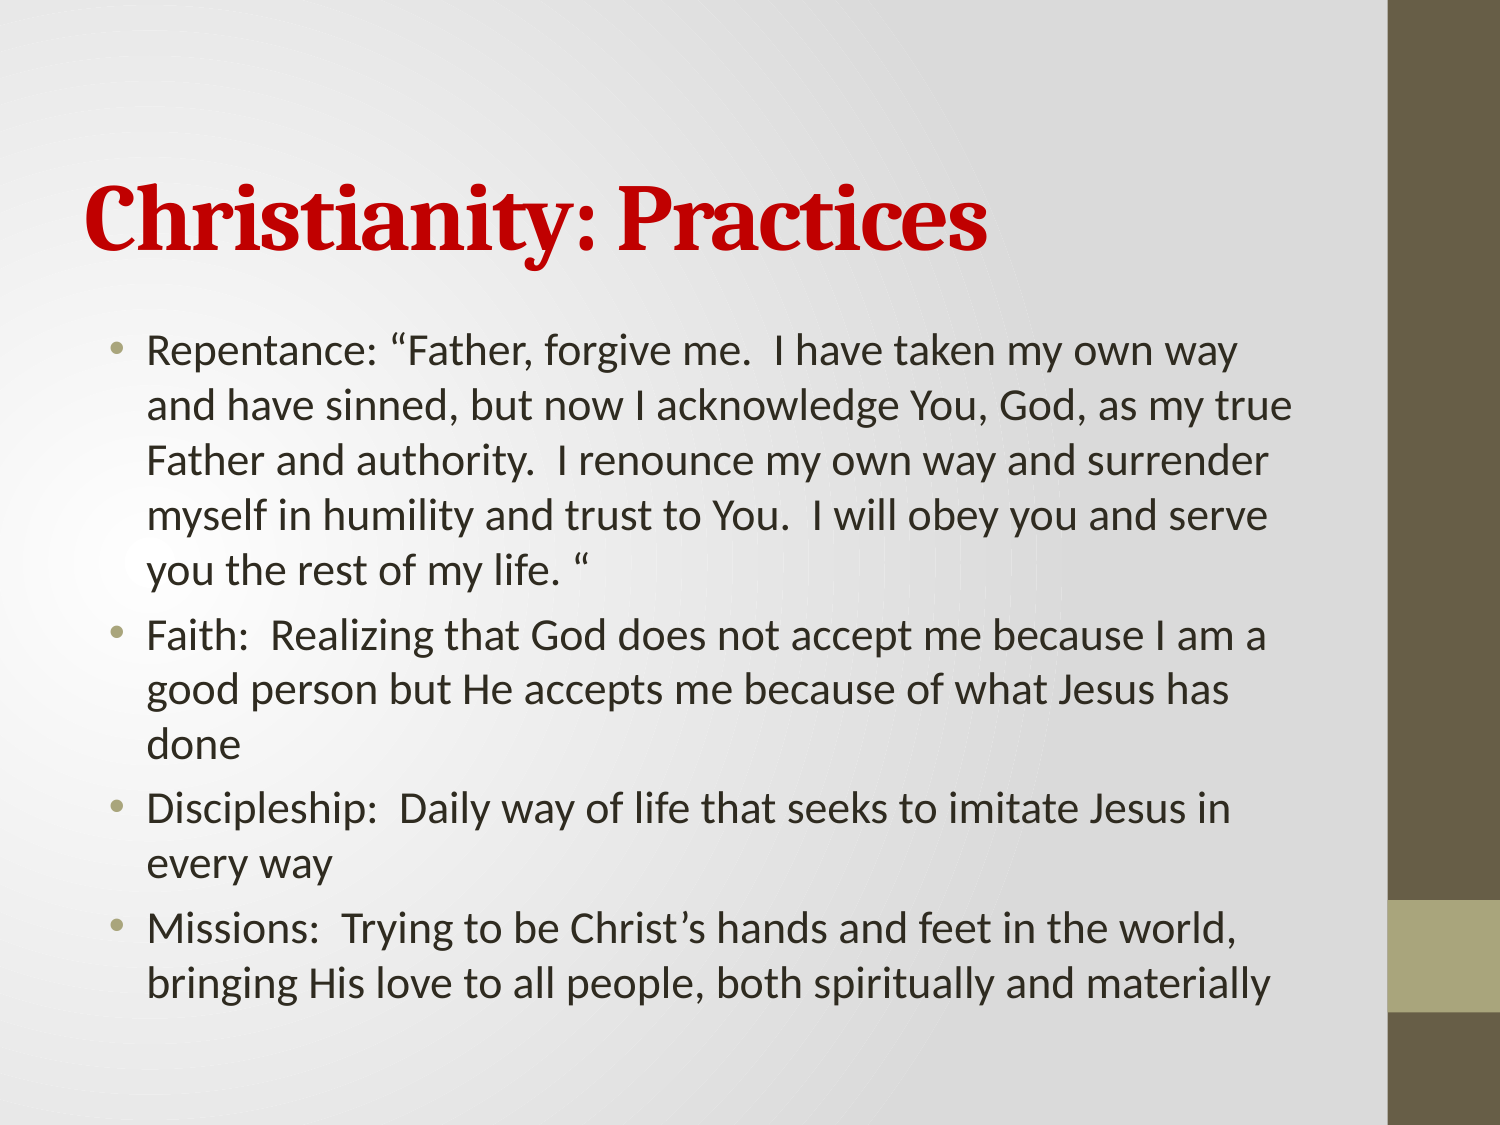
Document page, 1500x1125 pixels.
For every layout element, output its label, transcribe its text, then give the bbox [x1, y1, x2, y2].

list Repentance: “Father, forgive me. I have taken my own way and have sinned, but now I acknowledge You, God, as my true Father and authority. I renounce my own way and surrender myself in humility and trust to You. I will obey you and serve you the rest of my life. “ Faith: Realizing that God does not accept me because I am a good person but He accepts me because of what Jesus has done Discipleship: Daily way of life that seeks to imitate Jesus in every way Missions: Trying to be Christ’s hands and feet in the world, bringing His love to all people, both spiritually and materially [75, 312, 1325, 1125]
title Christianity: Practices [70, 125, 1321, 300]
